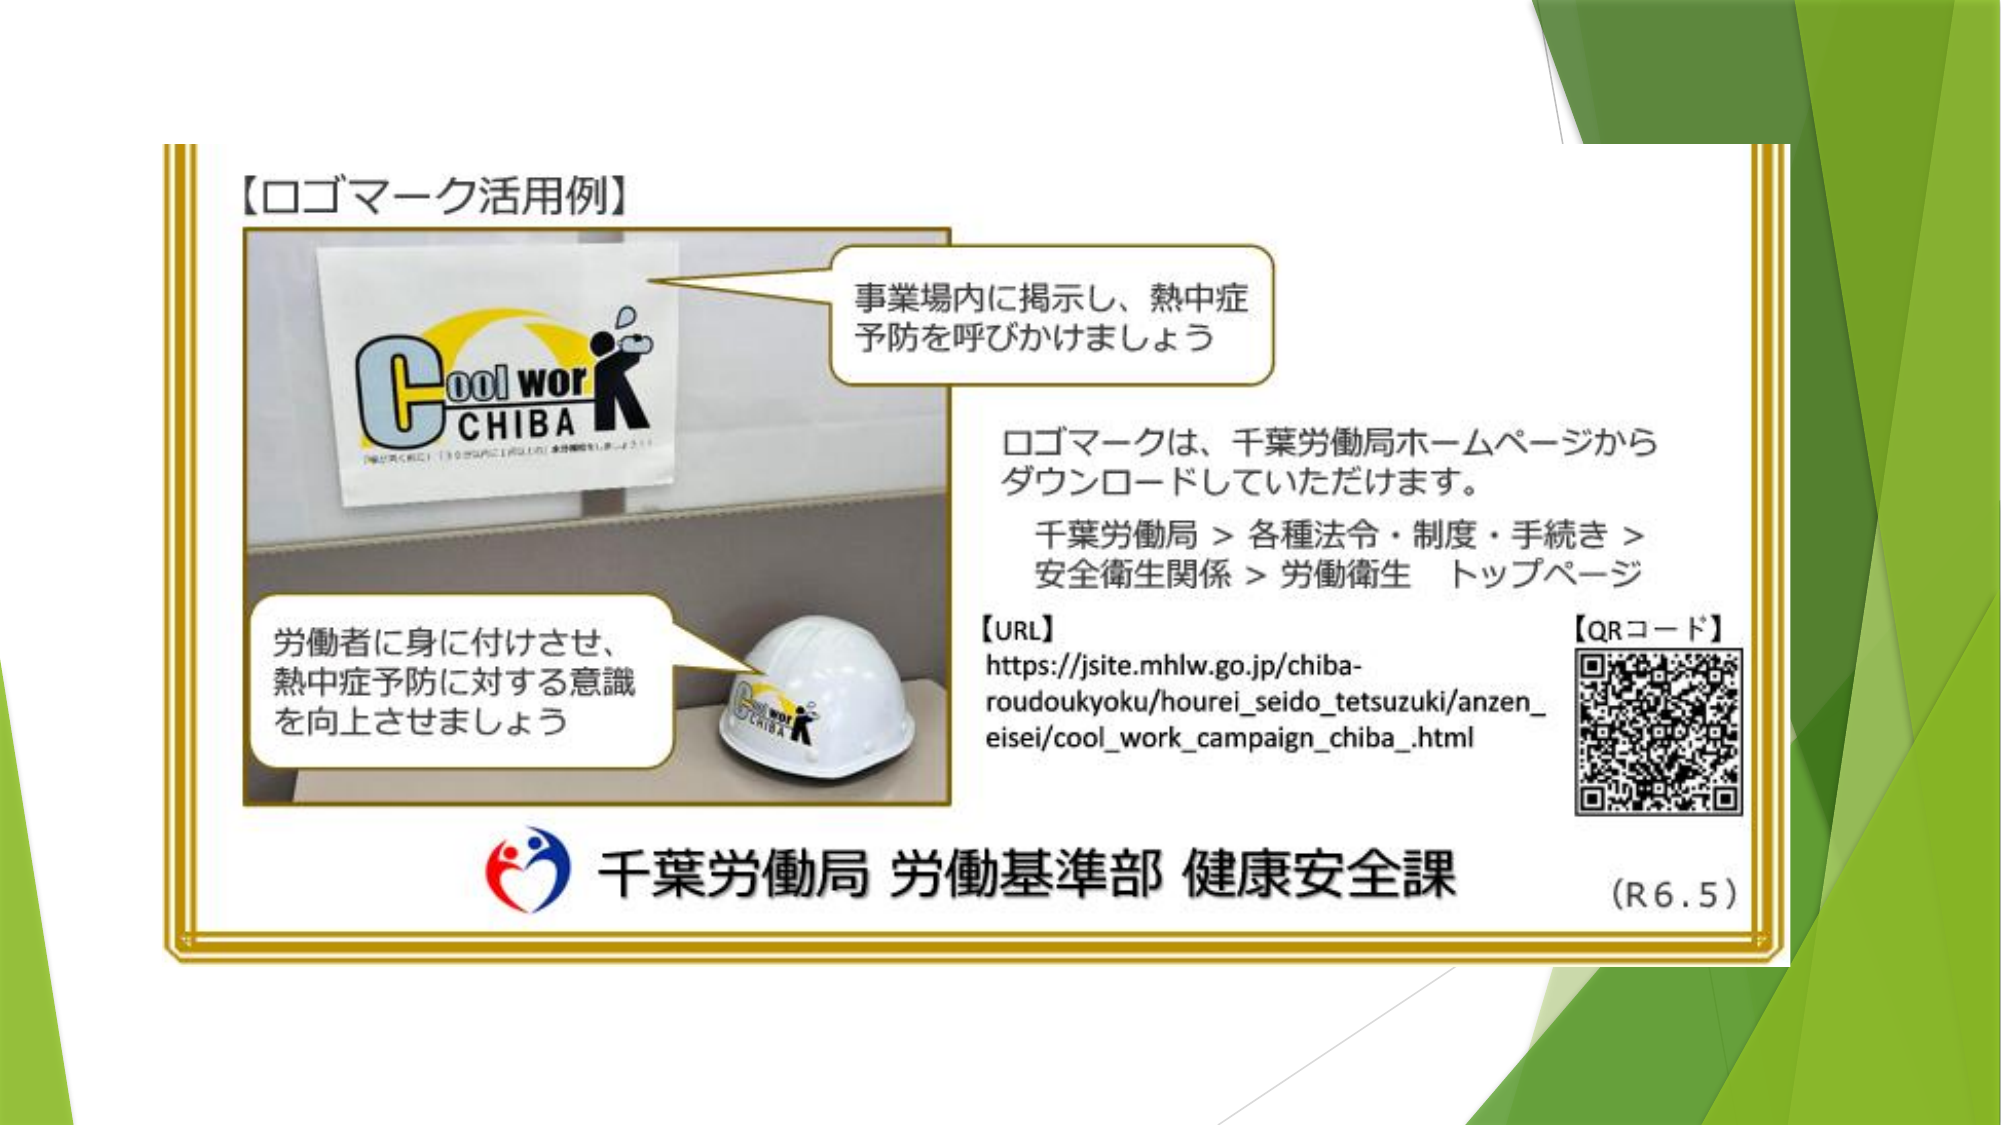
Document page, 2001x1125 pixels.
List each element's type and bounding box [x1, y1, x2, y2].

picture [161, 143, 1791, 967]
